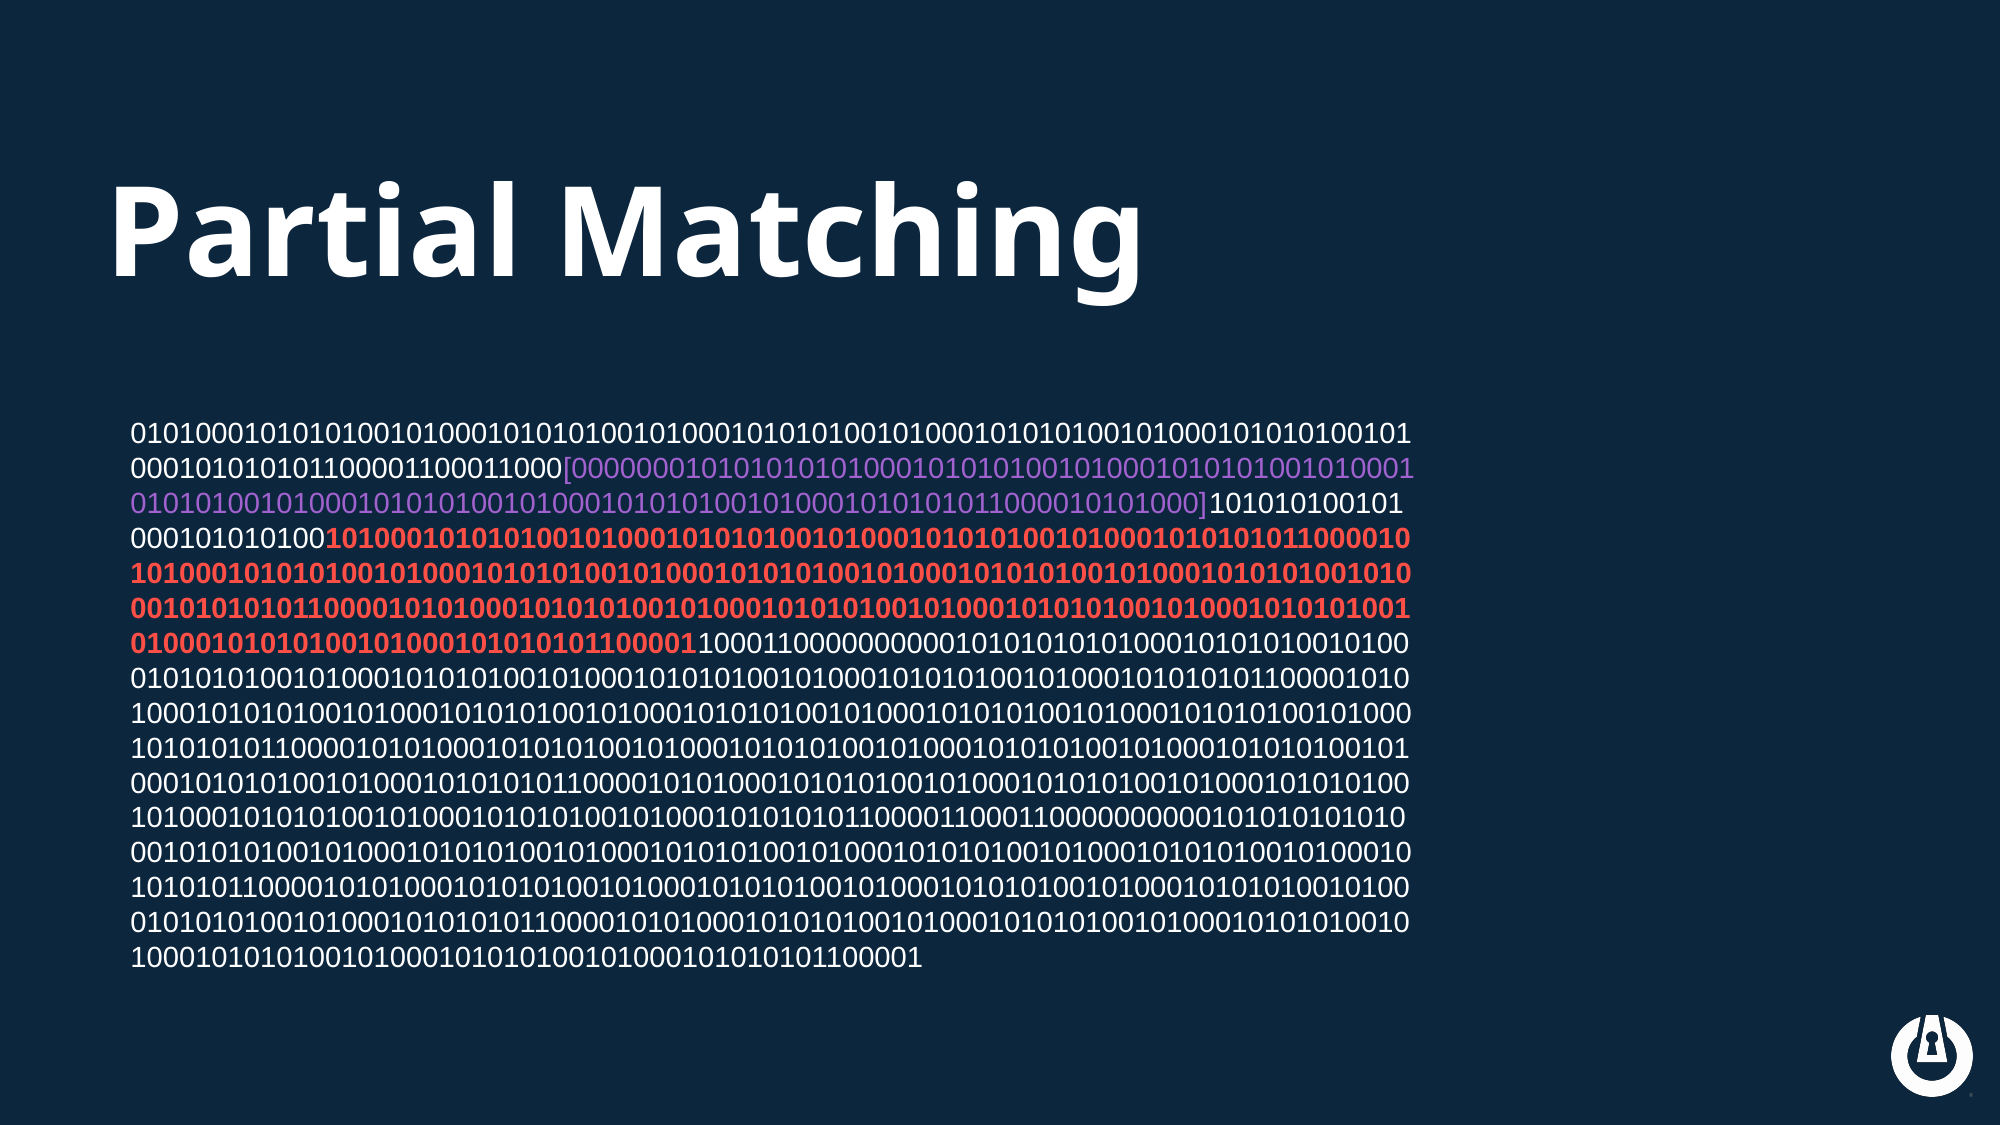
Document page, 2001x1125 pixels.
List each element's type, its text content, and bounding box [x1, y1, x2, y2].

title Partial Matching [90, 50, 1539, 422]
picture [1891, 1015, 1973, 1097]
text_box 0101000101010100101000101010100101000101010100101000101010100101000101010100101000101010101100001100011000[0000000101010101010001010101001010001010101001010001010101001010001010101001010001010101001010001010101011000010101000]1010101001010001010101001010001010101001010001010101001010001010101001010001010101011000010101000101010100101000101010100101000101010100101000101010100101000101010100101000101010101100001010100010101010010100010101010010100010101010010100010101010010100010101010010100010101010110000110001100000000001010101010100010101010010100010101010010100010101010010100010101010010100010101010010100010101010110000101010001010101001010001010101001010001010101001010001010101001010001010101001010001010101011000010101000101010100101000101010100101000101010100101000101010100101000101010100101000101010101100001010100010101010010100010101010010100010101010010100010101010010100010101010010100010101010110000110001100000000001010101010100010101010010100010101010010100010101010010100010101010010100010101010010100010101010110000101010001010101001010001010101001010001010101001010001010101001010001010101001010001010101011000010101000101010100101000101010100101000101010100101000101010100101000101010100101000101010101100001 [115, 406, 1434, 1121]
